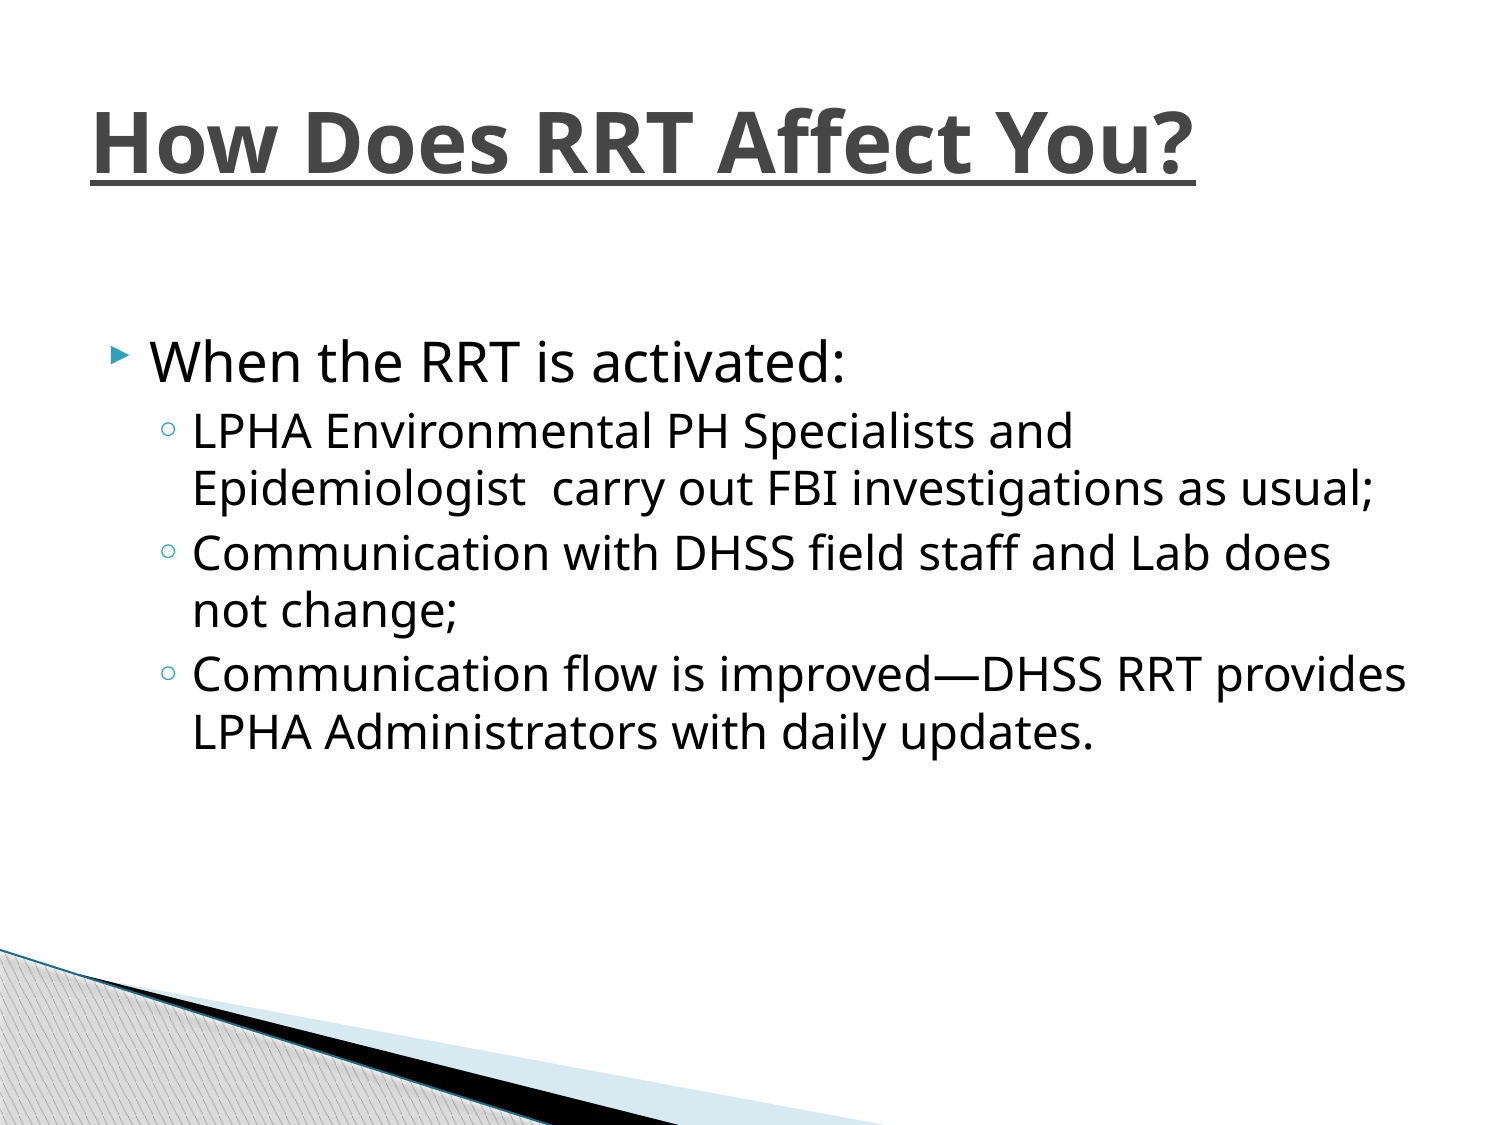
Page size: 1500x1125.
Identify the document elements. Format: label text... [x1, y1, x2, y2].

list When the RRT is activated: LPHA Environmental PH Specialists and Epidemiologist carry out FBI investigations as usual; Communication with DHSS field staff and Lab does not change; Communication flow is improved—DHSS RRT provides LPHA Administrators with daily updates. [75, 243, 1425, 986]
title How Does RRT Affect You? [75, 45, 1425, 233]
